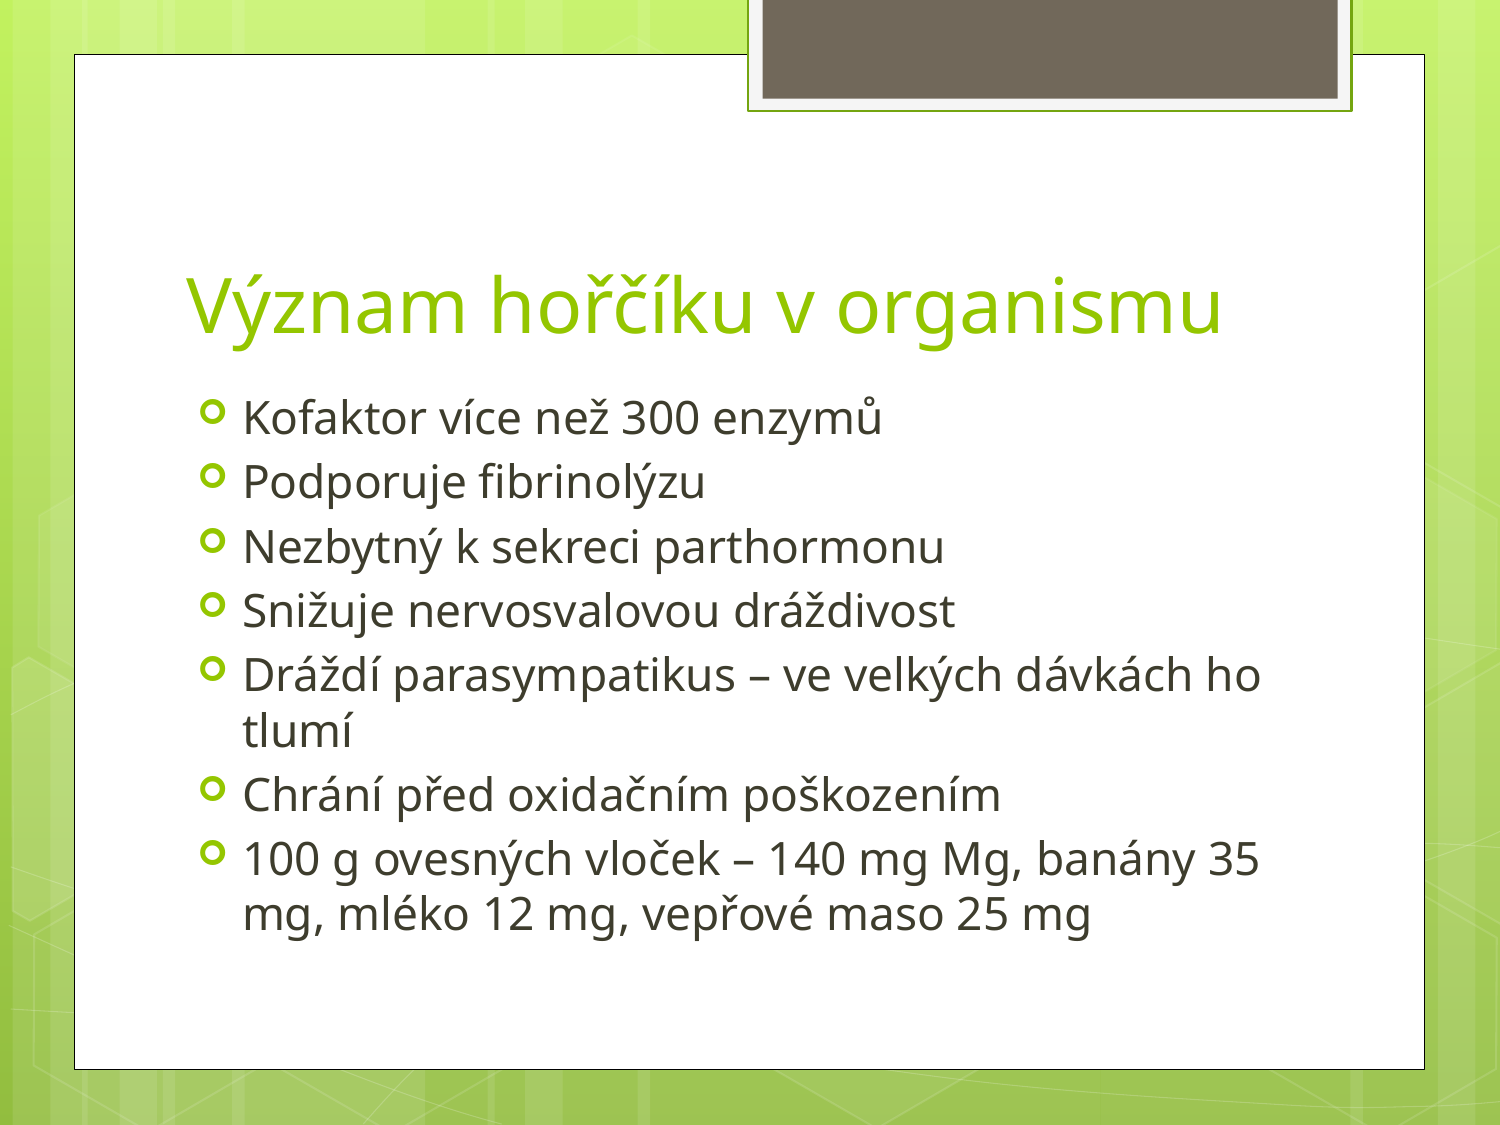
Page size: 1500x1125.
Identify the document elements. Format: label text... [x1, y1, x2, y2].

title Význam hořčíku v organismu [171, 168, 1324, 357]
list Kofaktor více než 300 enzymů Podporuje fibrinolýzu Nezbytný k sekreci parthormonu Snižuje nervosvalovou dráždivost Dráždí parasympatikus – ve velkých dávkách ho tlumí Chrání před oxidačním poškozením 100 g ovesných vloček – 140 mg Mg, banány 35 mg, mléko 12 mg, vepřové maso 25 mg [171, 381, 1283, 957]
